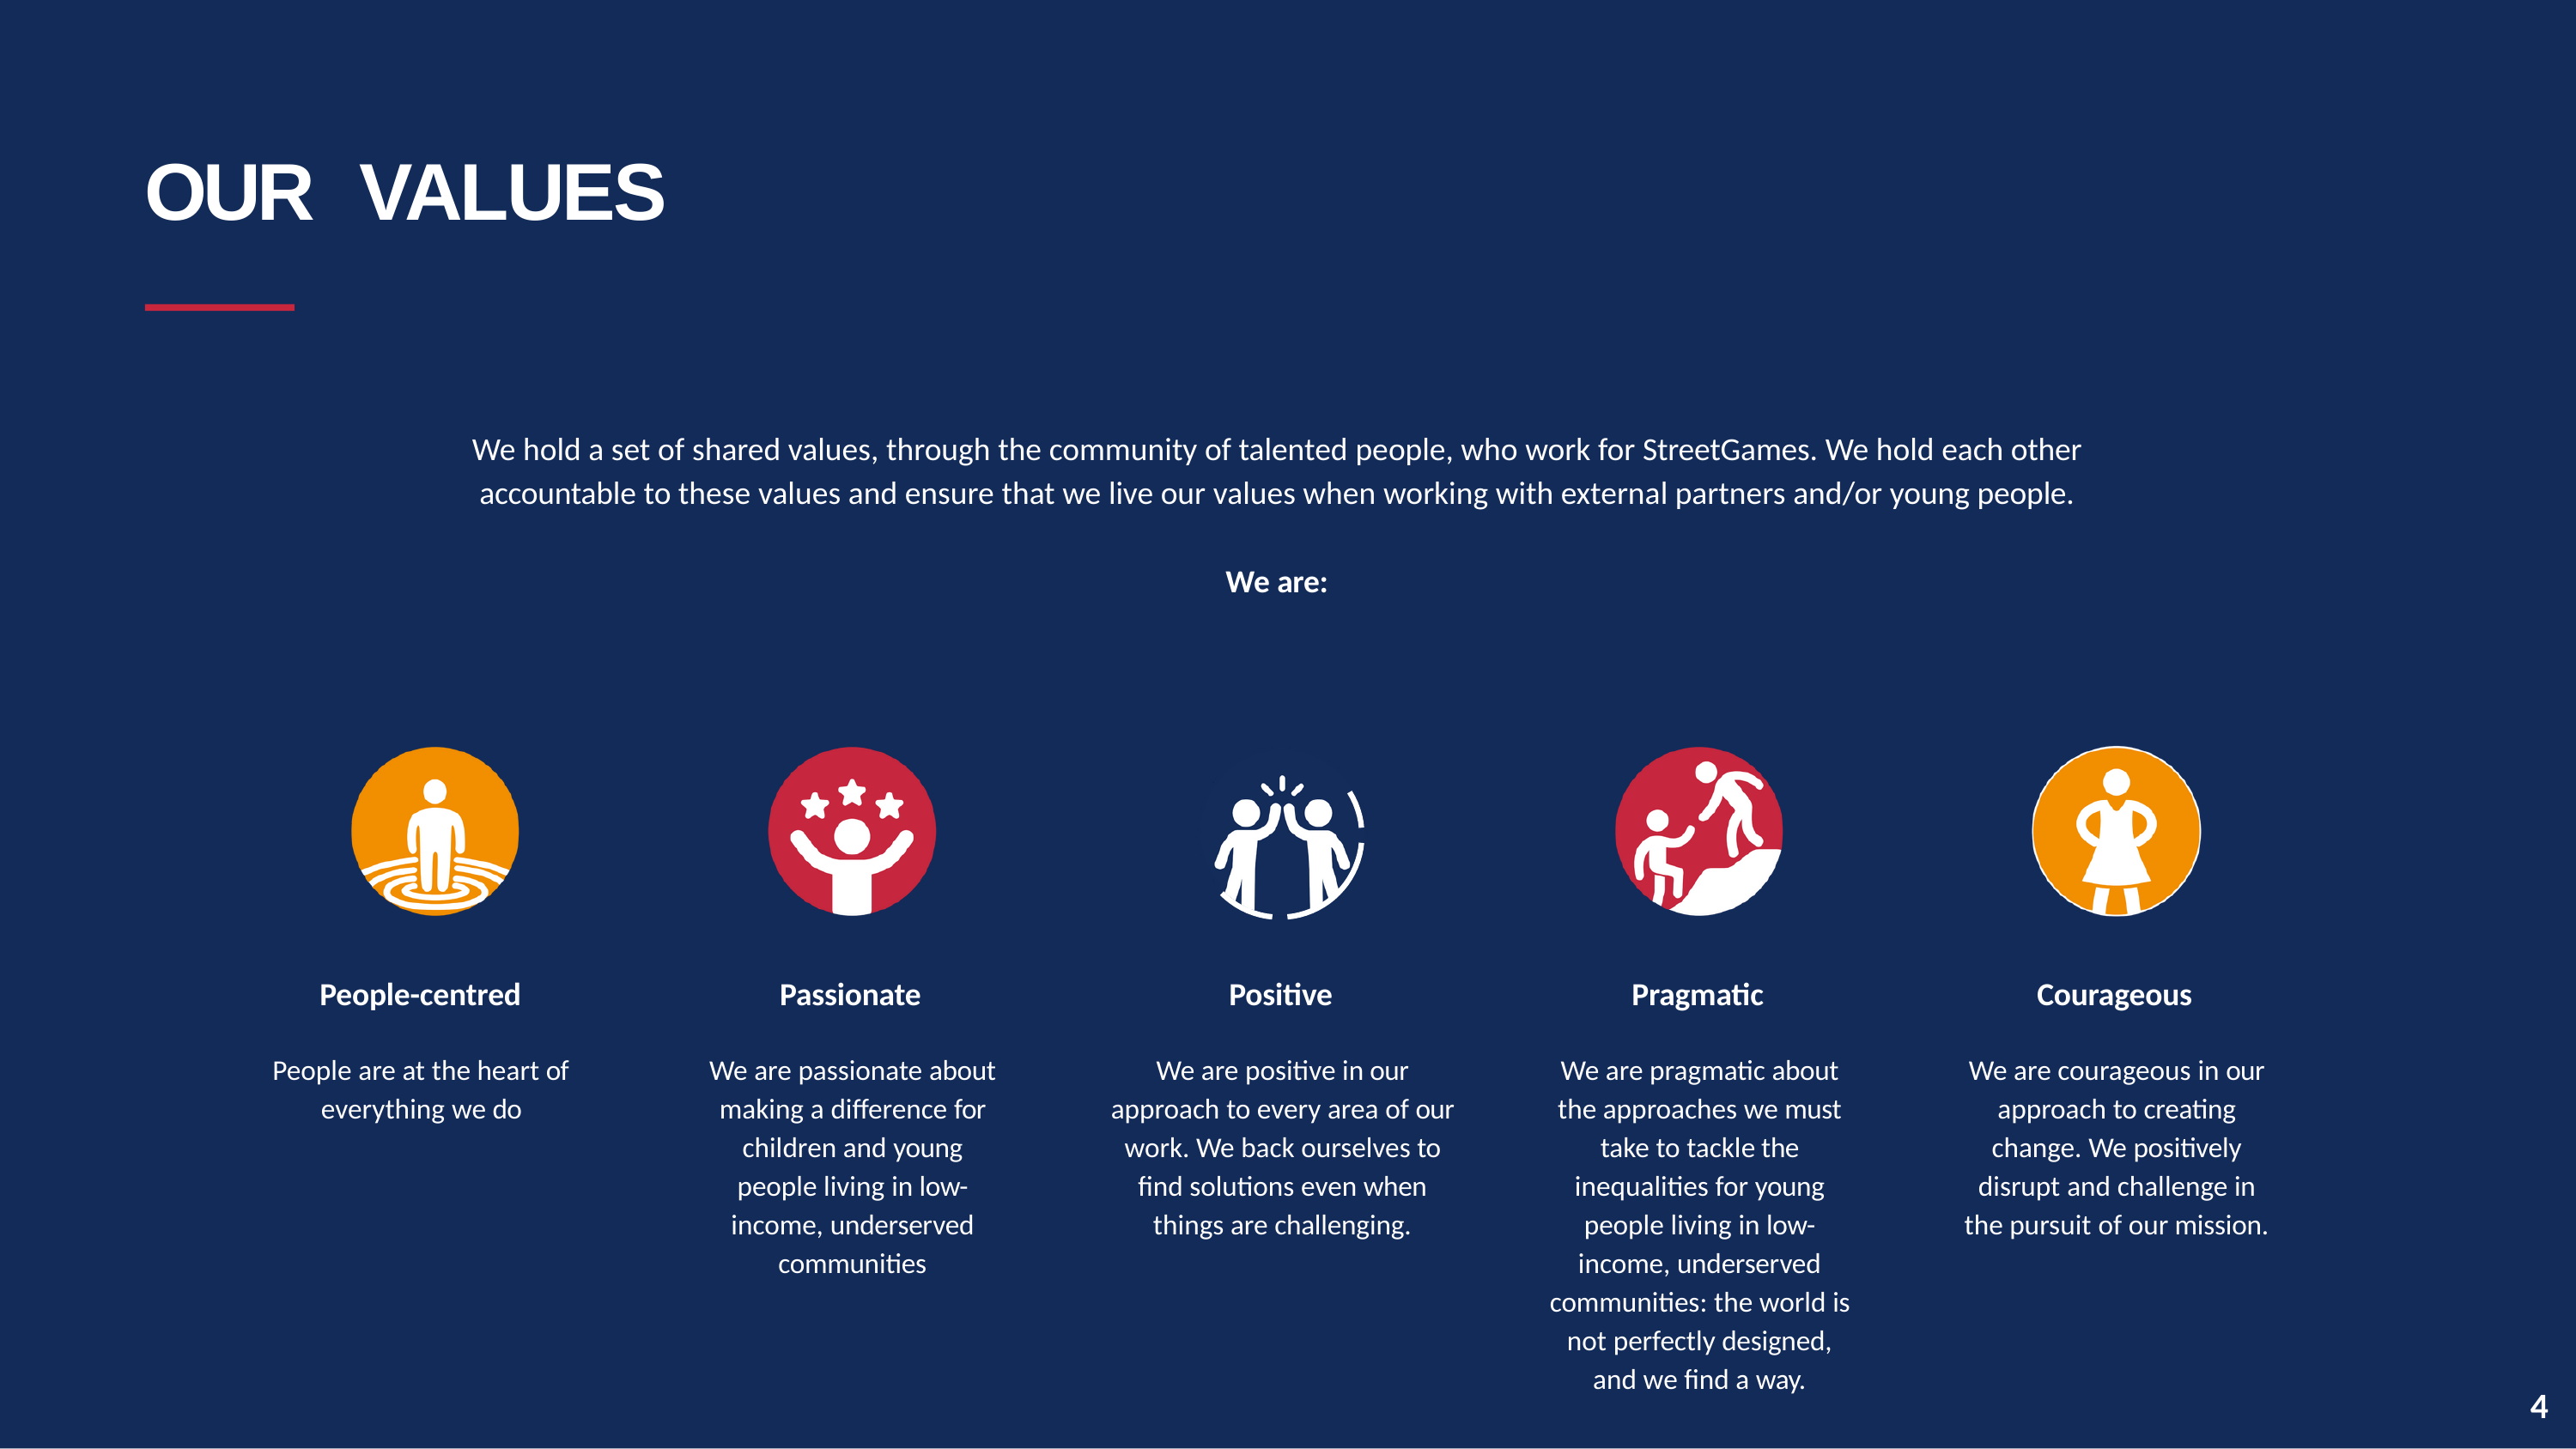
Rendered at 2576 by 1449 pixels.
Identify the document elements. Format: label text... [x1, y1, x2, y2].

text_box Pragmatic [1630, 979, 1768, 1012]
text_box We are passionate about making a difference for children and young people living in low- income, underserved communities [704, 1045, 999, 1280]
picture [1543, 690, 1856, 972]
text_box People-centred [318, 979, 527, 1012]
text_box We are pragmatic about the approaches we must take to tackle the inequalities for young people living in low- income, underserved communities: the world is not perfectly designed, and we find a way. [1546, 1045, 1852, 1396]
text_box Passionate [778, 979, 927, 1012]
text_box People are at the heart of everything we do [270, 1045, 574, 1125]
text_box We are positive in our approach to every area of our work. We back ourselves to find solutions even when things are challenging. [1106, 1045, 1457, 1241]
text_box Courageous [2035, 979, 2197, 1012]
text_box We hold a set of shared values, through the community of talented people, who work for StreetGames. We hold each other accountable to these values and ensure that we live our values when working with external partners and/or young people. We are: [465, 421, 2087, 599]
slide_number 4 [2517, 1390, 2573, 1449]
picture [278, 690, 591, 972]
picture [1959, 690, 2272, 972]
text_box We are courageous in our approach to creating change. We positively disrupt and challenge in the pursuit of our mission. [1960, 1045, 2272, 1241]
text_box Positive [1227, 979, 1337, 1012]
picture [696, 690, 1008, 972]
title OUR VALUES [143, 137, 2433, 382]
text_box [1126, 690, 1438, 972]
